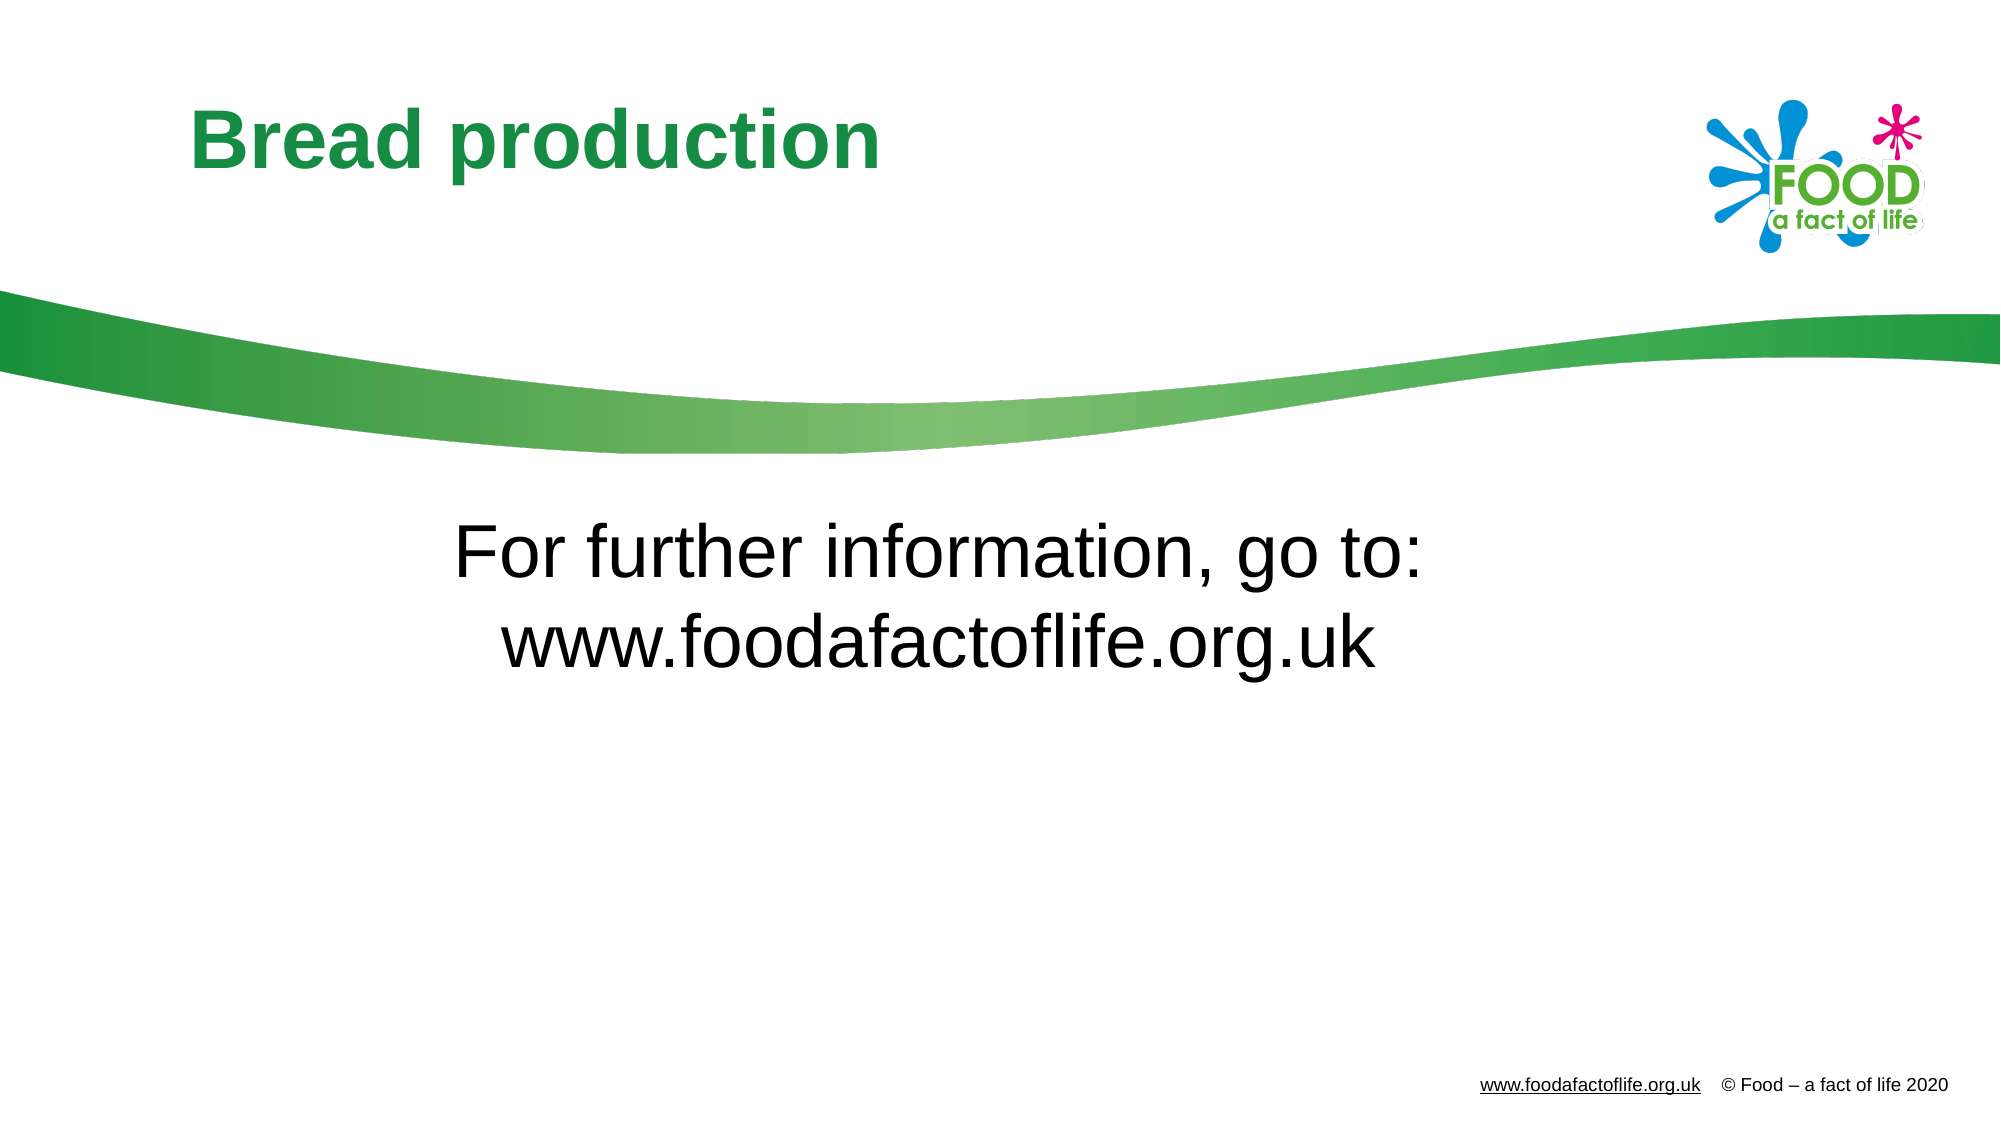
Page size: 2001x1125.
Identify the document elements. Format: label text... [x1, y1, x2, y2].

subtitle For further information, go to: www.foodafactoflife.org.uk [189, 502, 1690, 1010]
title Bread production [189, 96, 1690, 201]
picture [0, 0, 2000, 1125]
